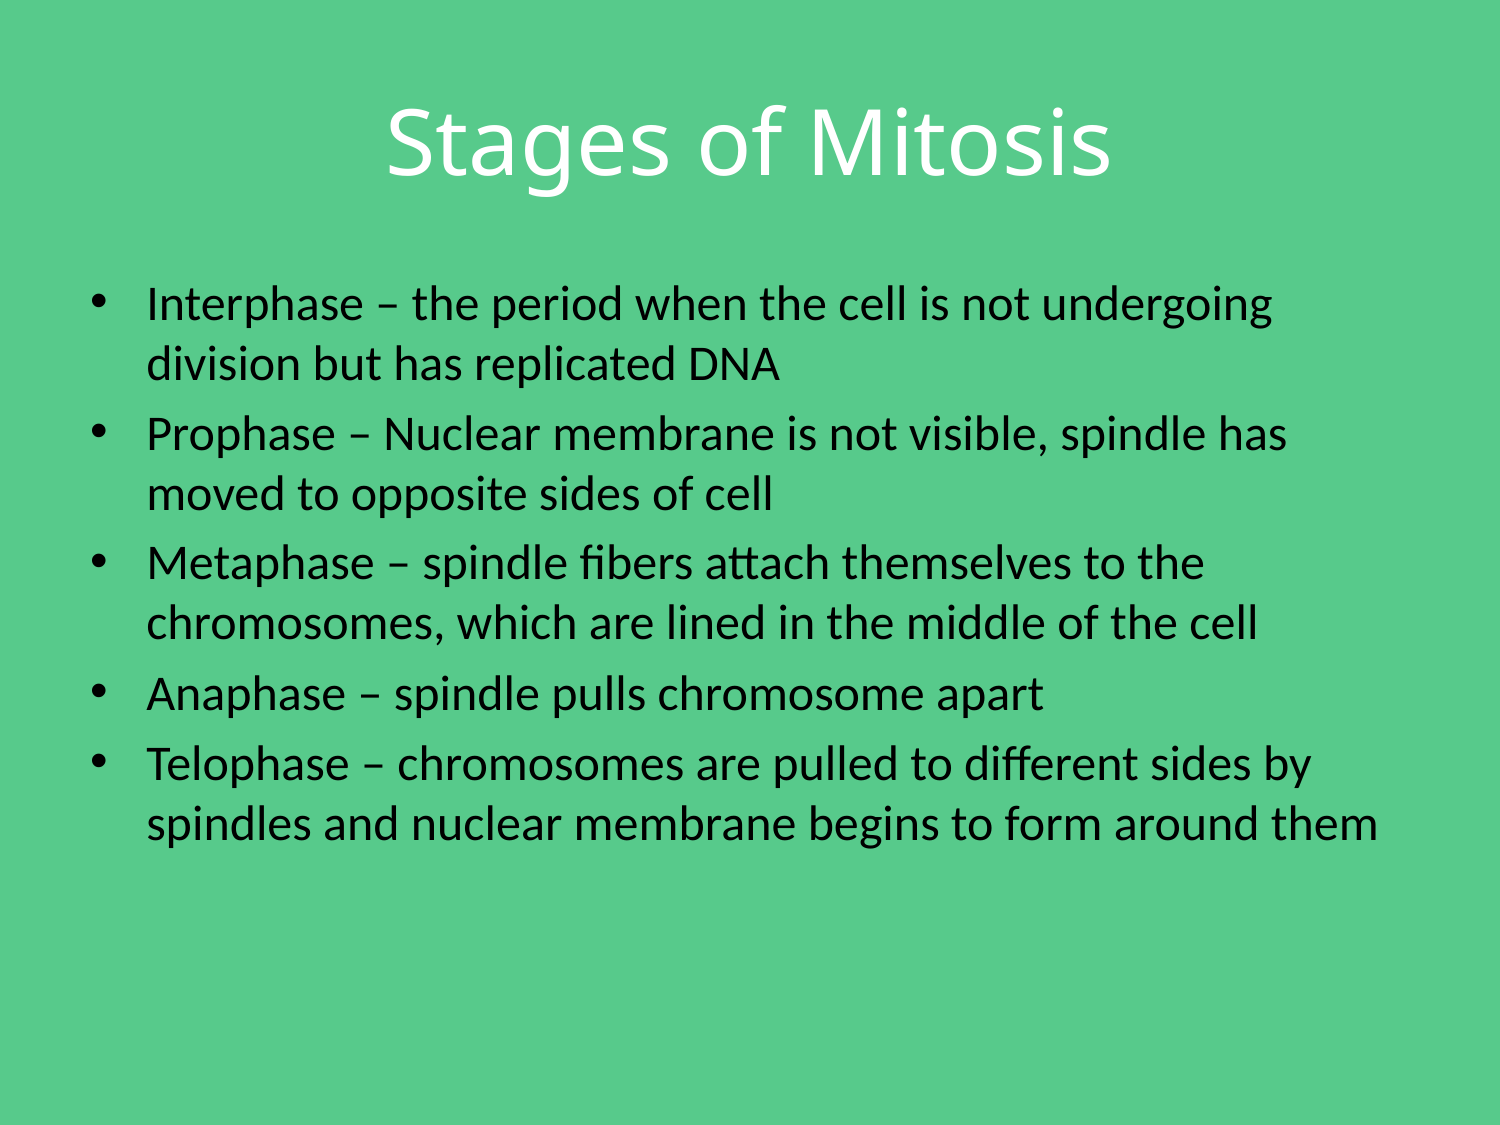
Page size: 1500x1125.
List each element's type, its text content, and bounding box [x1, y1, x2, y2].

list Interphase – the period when the cell is not undergoing division but has replicated DNA Prophase – Nuclear membrane is not visible, spindle has moved to opposite sides of cell Metaphase – spindle fibers attach themselves to the chromosomes, which are lined in the middle of the cell Anaphase – spindle pulls chromosome apart Telophase – chromosomes are pulled to different sides by spindles and nuclear membrane begins to form around them [75, 262, 1425, 1005]
title Stages of Mitosis [75, 45, 1425, 233]
